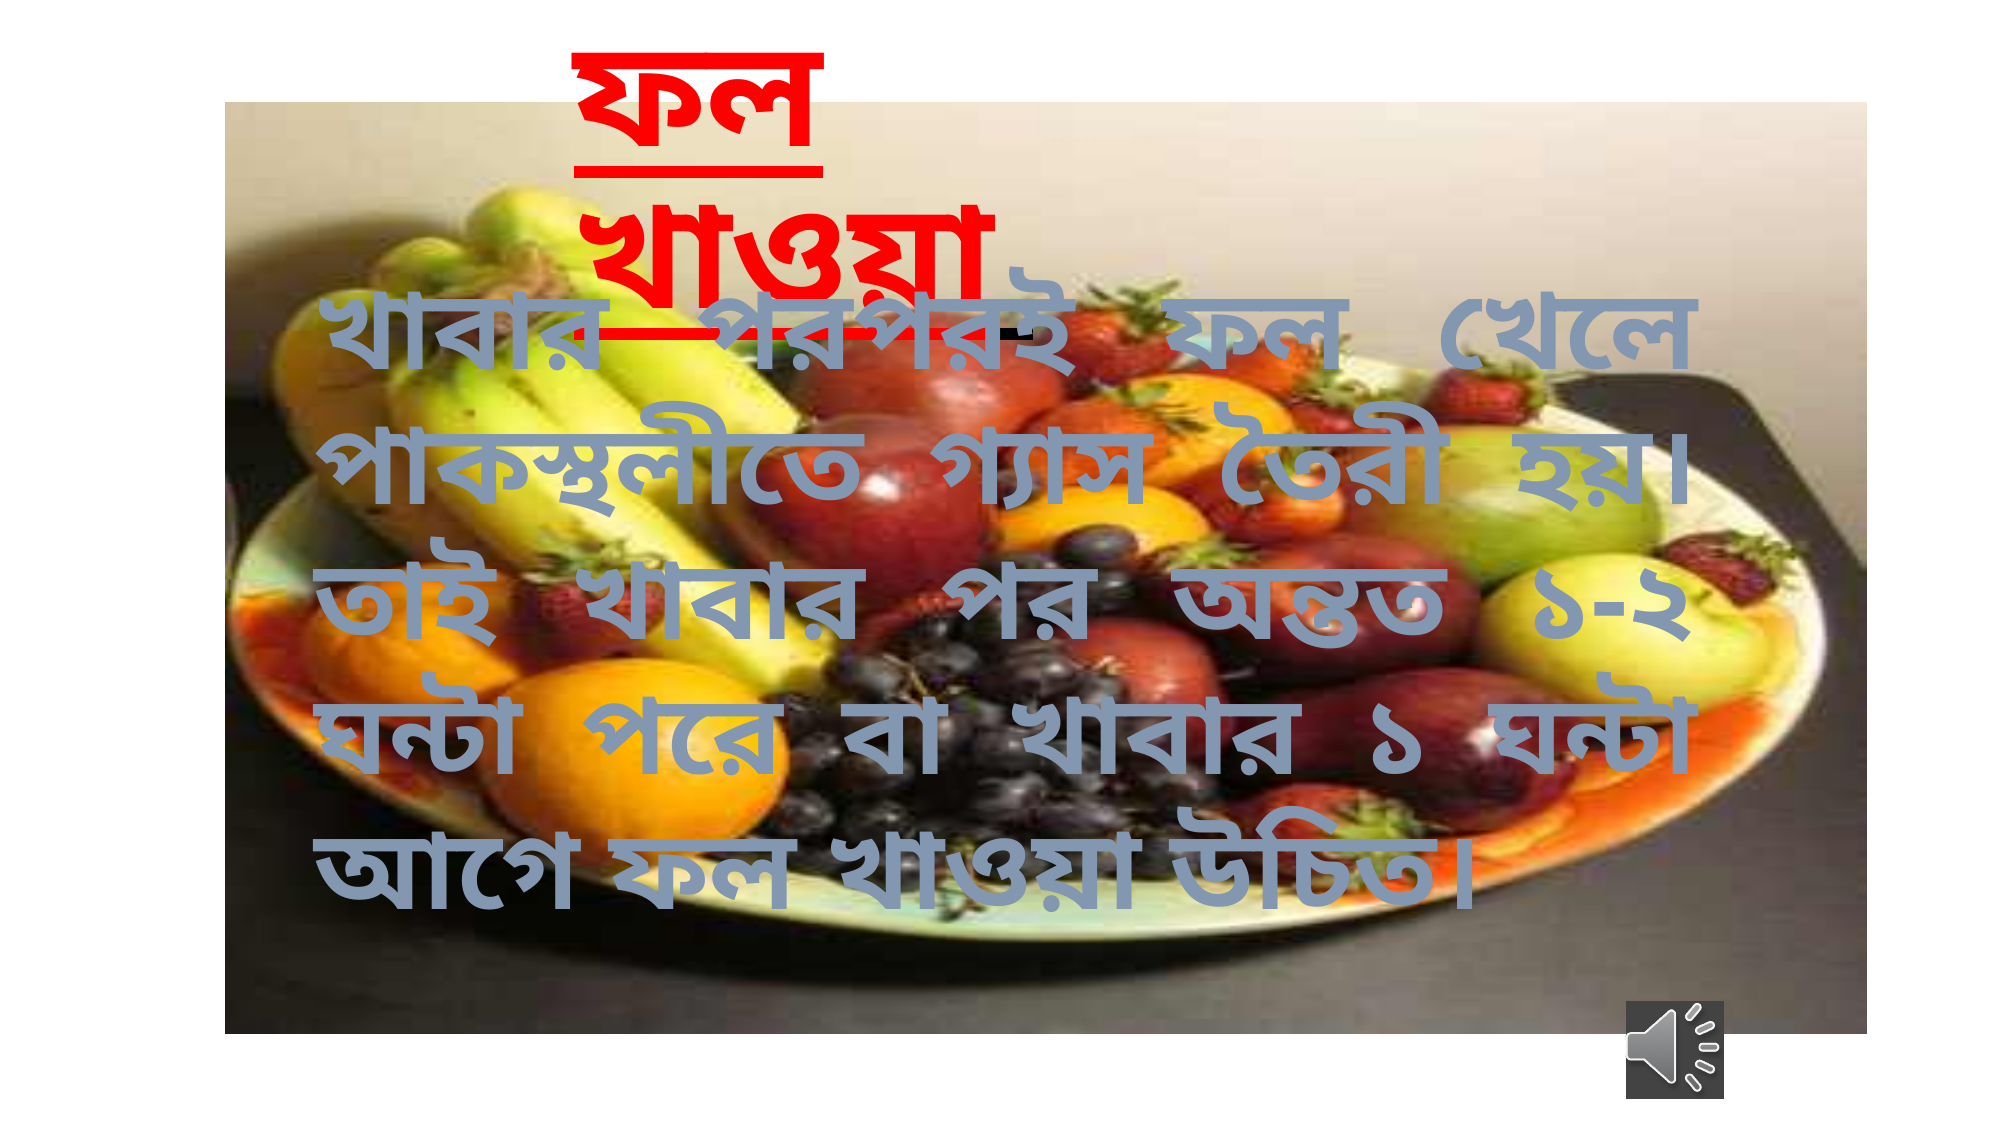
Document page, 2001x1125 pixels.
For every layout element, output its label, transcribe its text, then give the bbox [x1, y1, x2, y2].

picture [224, 102, 1867, 1100]
title ফল খাওয়া [558, 88, 1191, 102]
